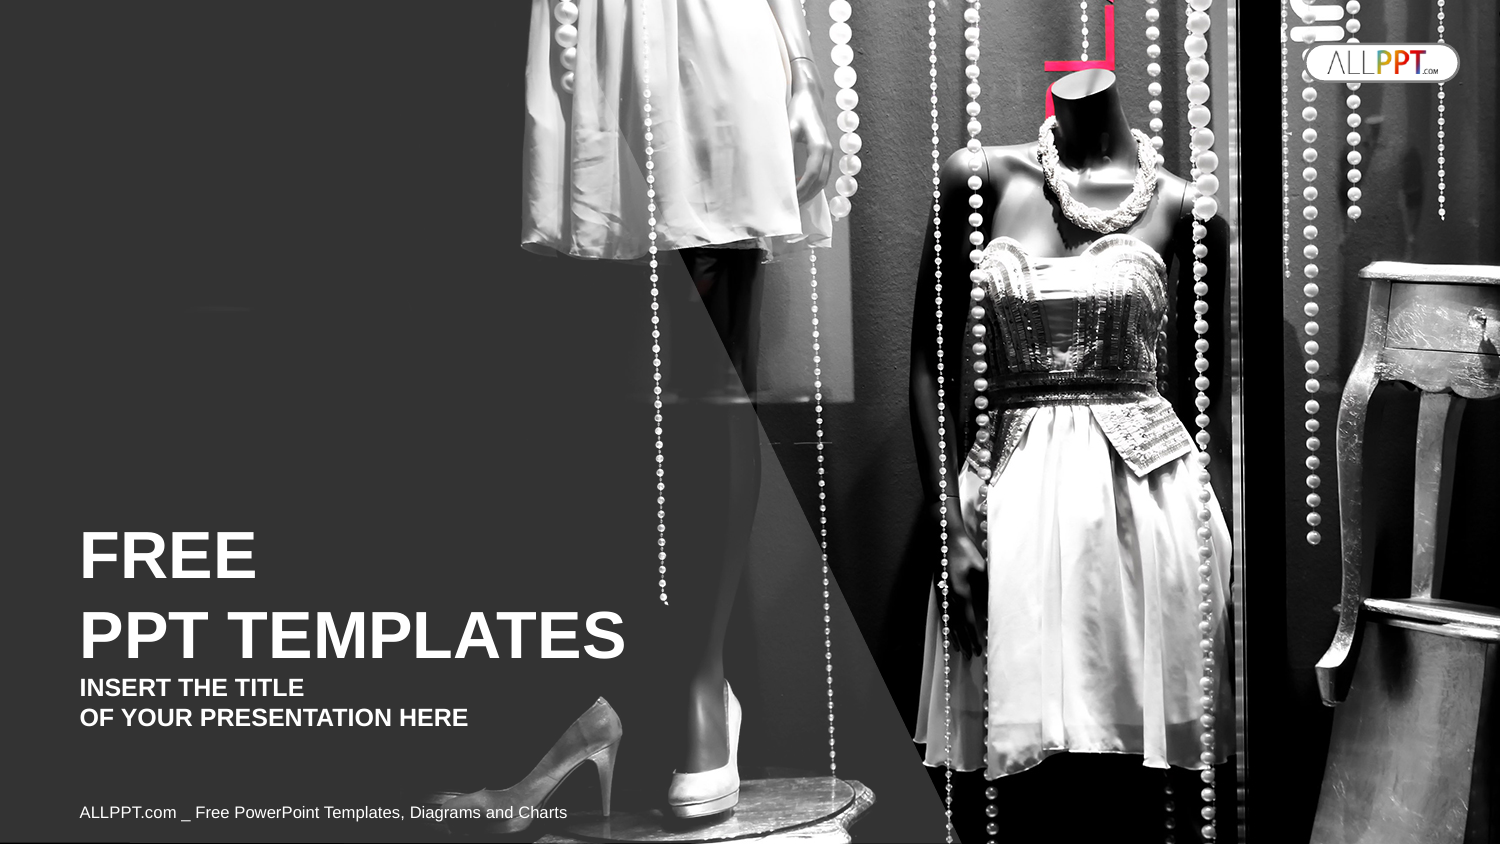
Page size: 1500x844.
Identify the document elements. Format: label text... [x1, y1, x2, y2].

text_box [1304, 43, 1460, 82]
text_box FREE PPT TEMPLATES [64, 504, 863, 680]
text_box INSERT THE TITLE OF YOUR PRESENTATION HERE [64, 680, 863, 740]
text_box ALLPPT.com _ Free PowerPoint Templates, Diagrams and Charts [64, 794, 863, 830]
picture [560, 0, 1500, 844]
